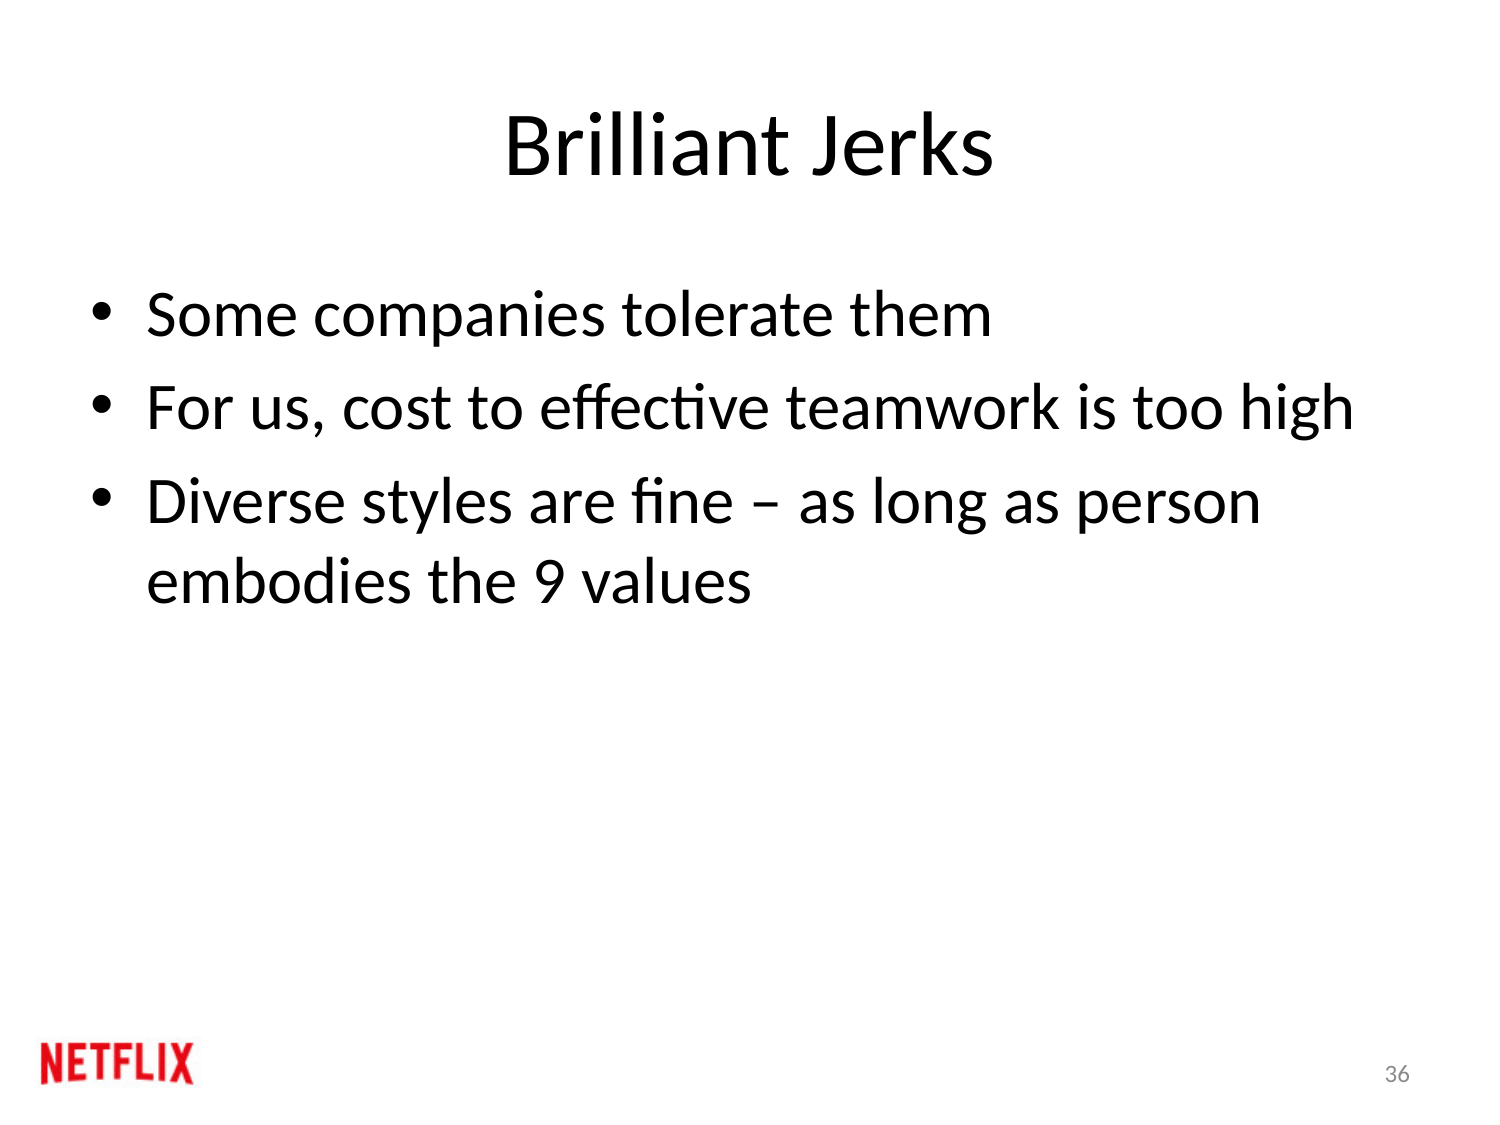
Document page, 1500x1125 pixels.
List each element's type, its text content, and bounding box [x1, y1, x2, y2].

list Some companies tolerate them For us, cost to effective teamwork is too high Diverse styles are fine – as long as person embodies the 9 values [75, 262, 1425, 1005]
picture [24, 1024, 211, 1104]
slide_number 36 [1074, 1042, 1425, 1103]
title Brilliant Jerks [75, 45, 1425, 233]
